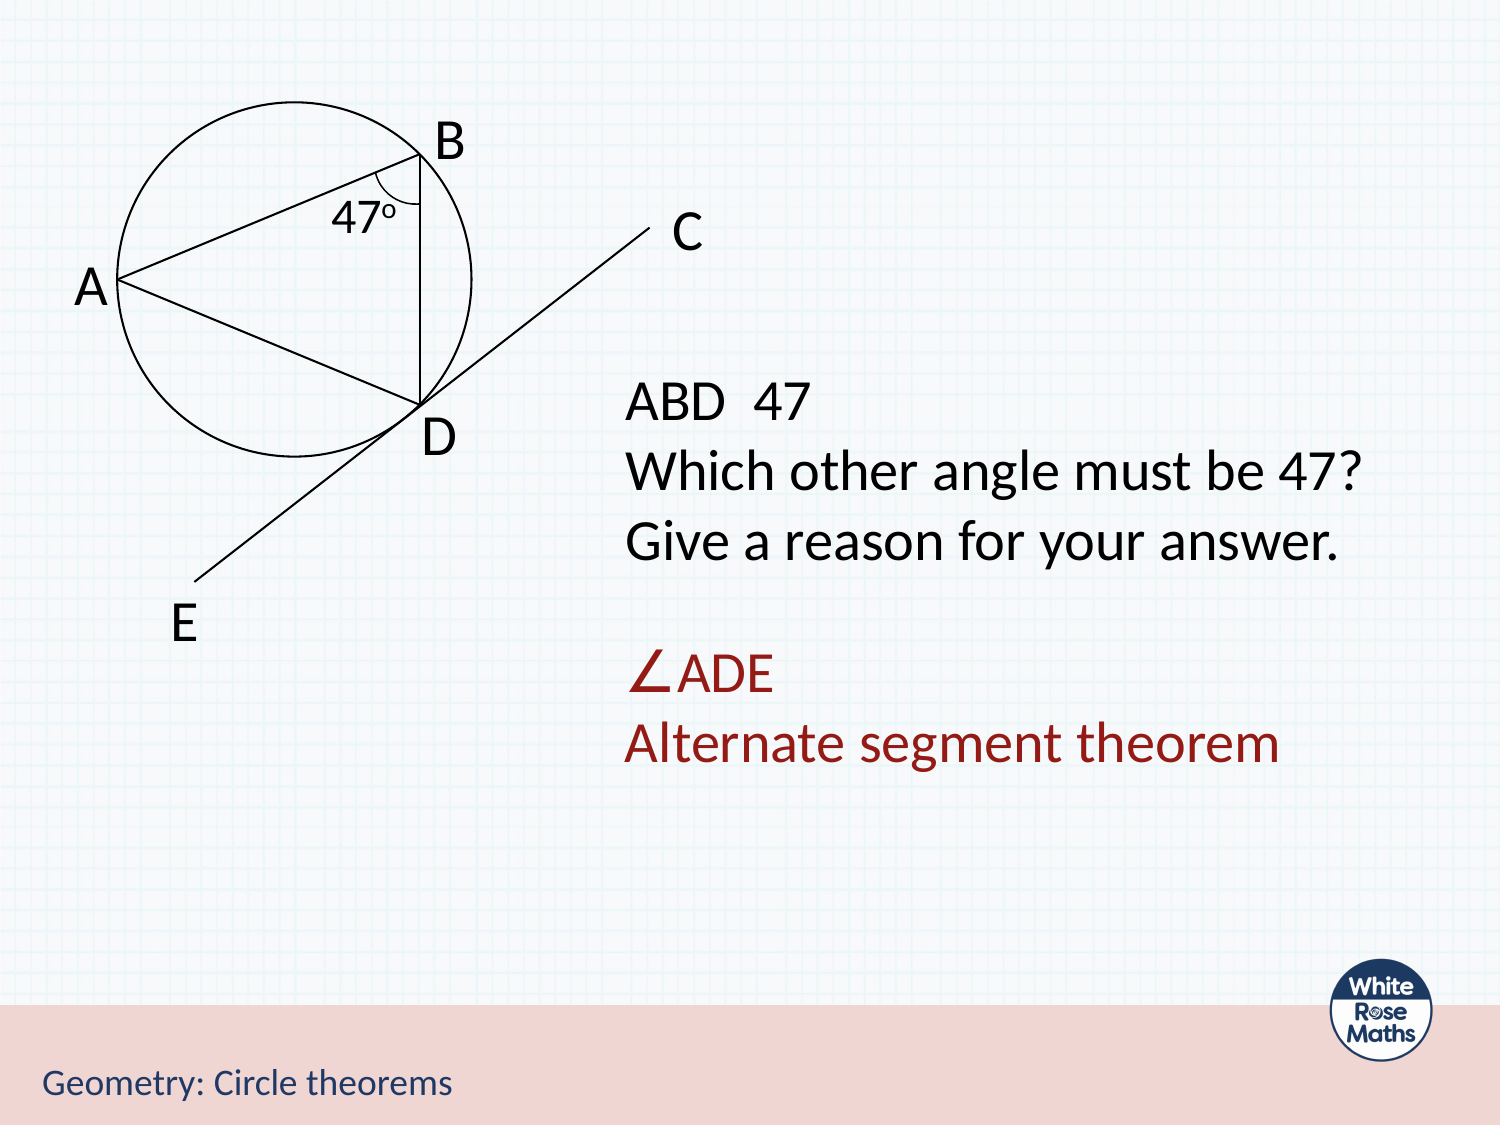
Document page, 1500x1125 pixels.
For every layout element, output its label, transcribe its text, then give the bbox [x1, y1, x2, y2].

text_box A [59, 239, 117, 325]
text_box 47o [420, 175, 540, 227]
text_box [117, 279, 194, 405]
text_box B [419, 93, 497, 175]
text_box [167, 405, 194, 427]
text_box Geometry: Circle theorems [26, 1053, 1328, 1108]
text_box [194, 227, 650, 582]
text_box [117, 154, 419, 279]
text_box [167, 101, 419, 154]
picture [0, 0, 1500, 1064]
text_box E [155, 576, 233, 661]
text_box C [658, 184, 736, 270]
text_box ∠ADE Alternate segment theorem [610, 626, 1328, 782]
